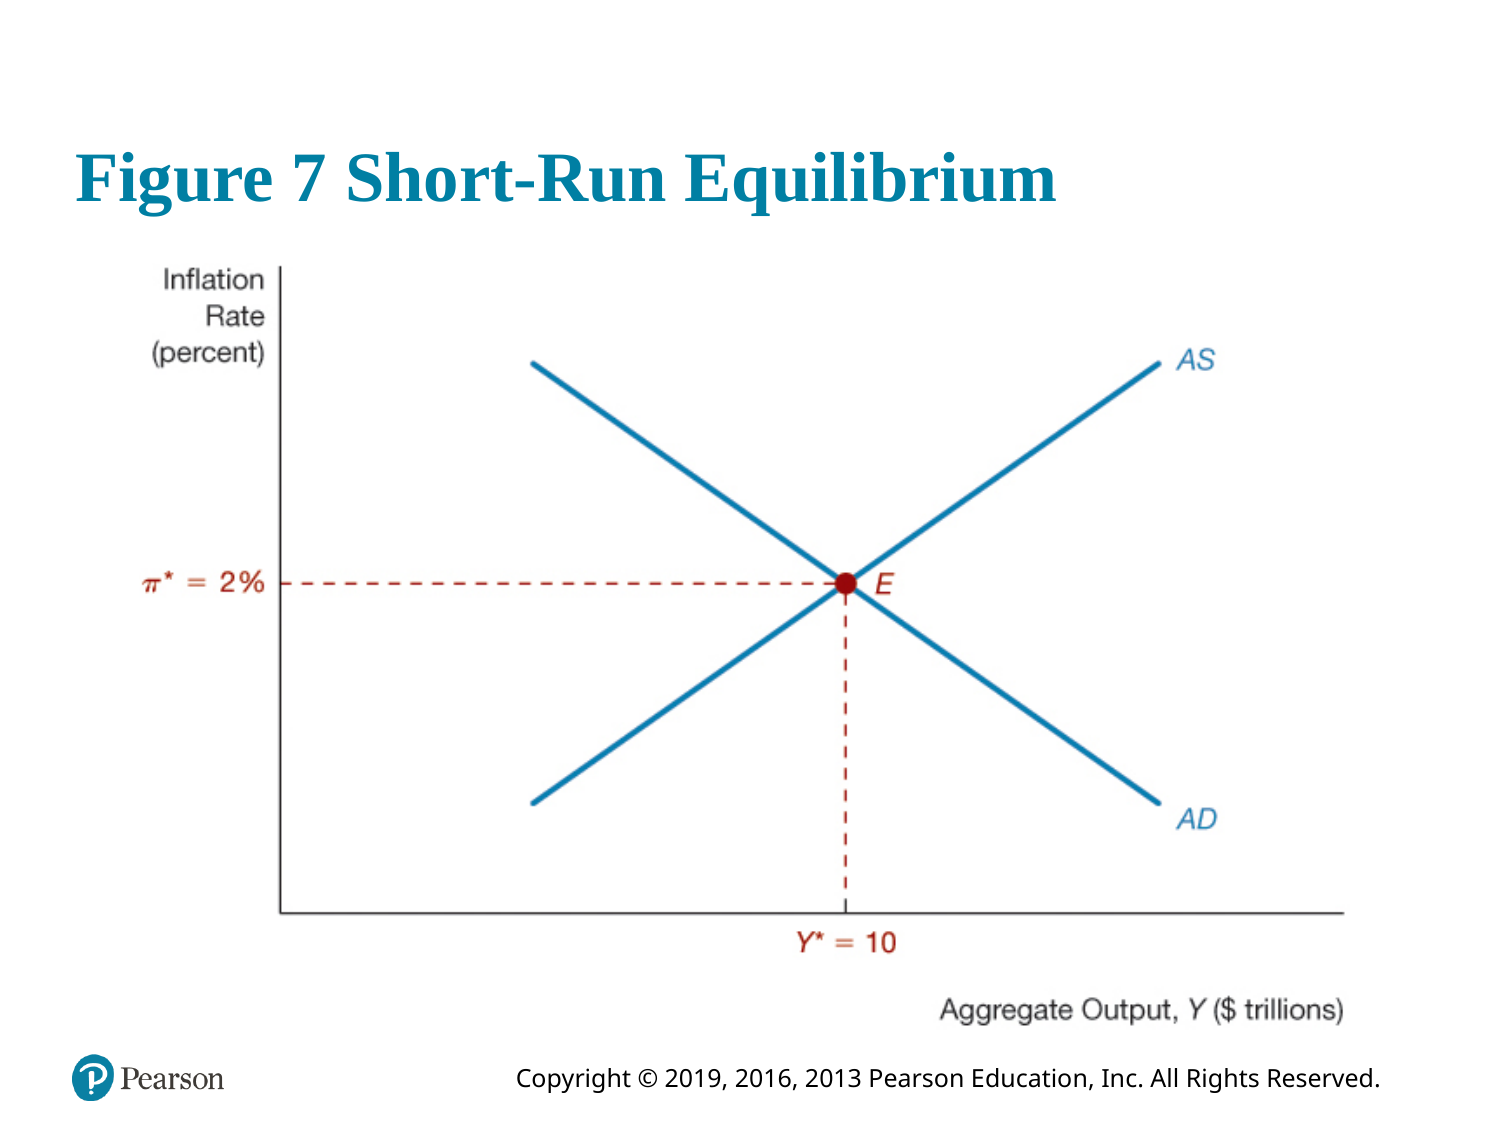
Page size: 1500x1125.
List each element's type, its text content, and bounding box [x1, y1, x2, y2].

picture [99, 1054, 224, 1101]
title Figure 7 Short-Run Equilibrium [75, 35, 1425, 216]
picture [81, 1064, 107, 1089]
picture [72, 1054, 89, 1072]
picture [139, 263, 1351, 1031]
picture [72, 1087, 83, 1101]
